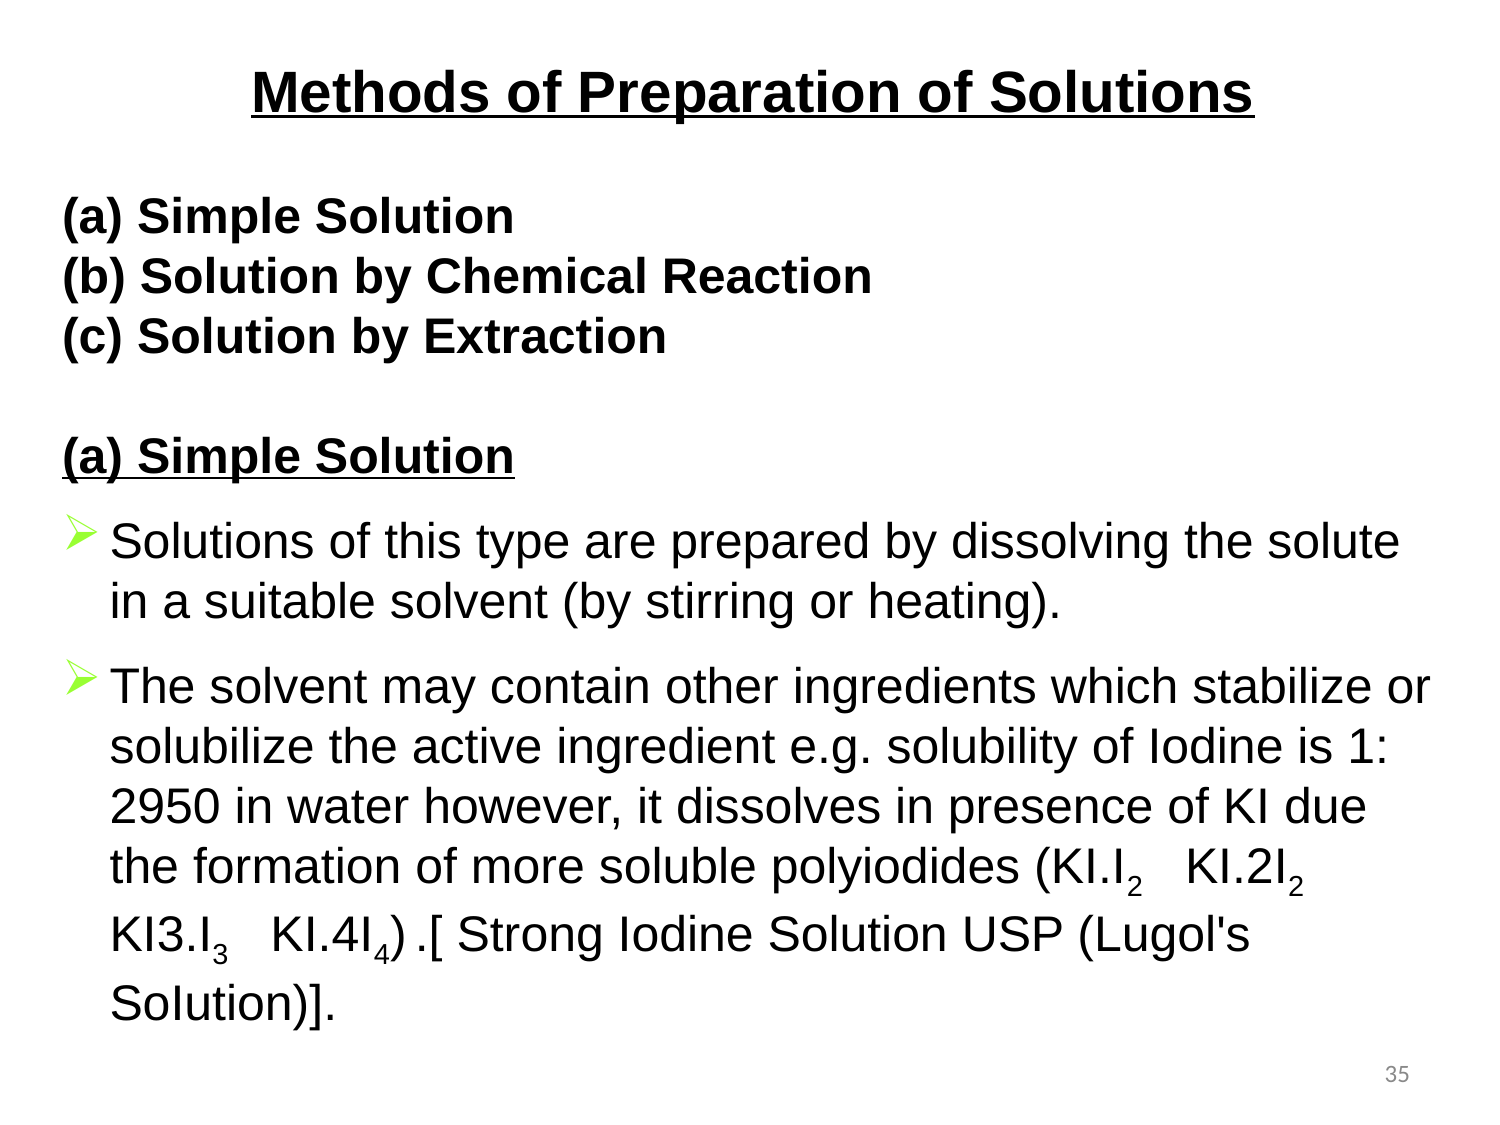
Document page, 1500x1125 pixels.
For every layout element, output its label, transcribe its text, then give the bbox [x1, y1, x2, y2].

slide_number 35 [1074, 1042, 1425, 1103]
text_box Methods of Preparation of Solutions (a) Simple Solution (b) Solution by Chemical Reaction (c) Solution by Extraction (a) Simple Solution Solutions of this type are prepared by dissolving the solute in a suitable solvent (by stirring or heating). The solvent may contain other ingredients which stabilize or solubilize the active ingredient e.g. solubility of Iodine is 1: 2950 in water however, it dissolves in presence of KI due the formation of more soluble polyiodides (KI.I2 KI.2I2 KI3.I3 KI.4I4) .[ Strong Iodine Solution USP (Lugol's SoIution)]. [47, 46, 1459, 1125]
